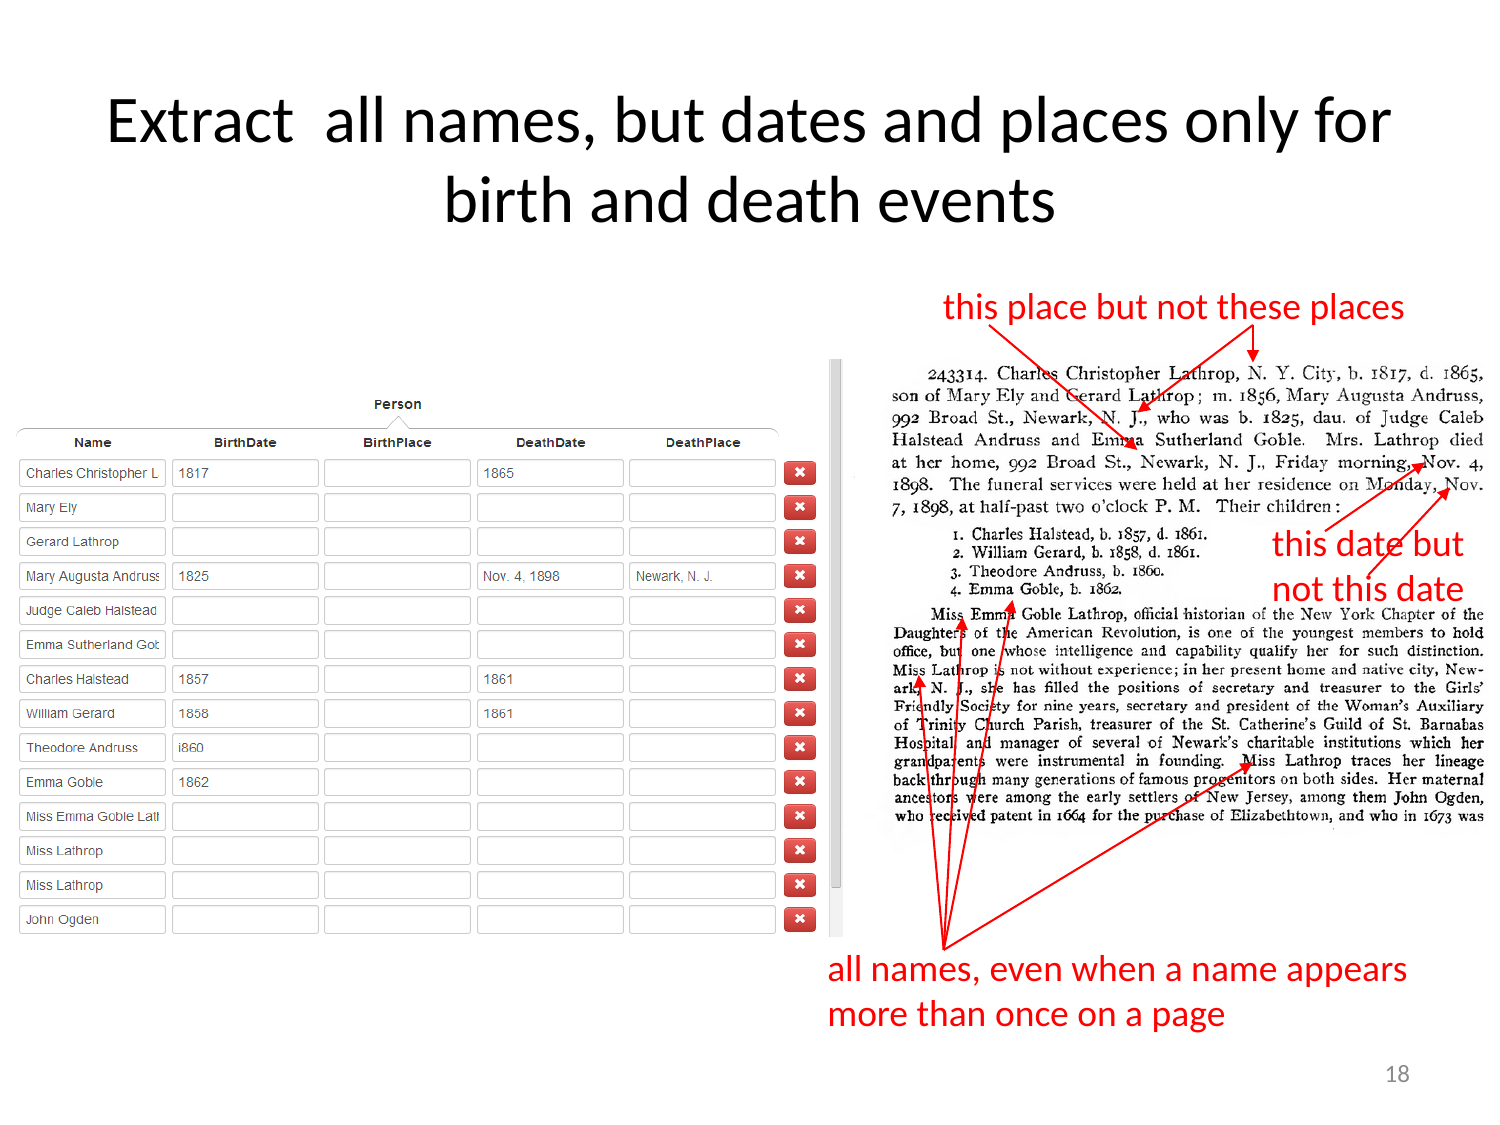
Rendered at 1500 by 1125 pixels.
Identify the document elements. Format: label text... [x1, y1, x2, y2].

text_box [1368, 487, 1451, 576]
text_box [1137, 324, 1254, 413]
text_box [943, 599, 1013, 761]
picture [12, 359, 1488, 938]
text_box this place but not these places [928, 274, 1421, 335]
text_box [988, 324, 1138, 451]
slide_number 18 [1074, 1042, 1425, 1103]
title Extract all names, but dates and places only for birth and death events [75, 62, 1425, 250]
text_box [918, 674, 937, 951]
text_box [1324, 462, 1426, 532]
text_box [943, 762, 1254, 951]
text_box all names, even when a name appears more than once on a page [812, 946, 1450, 1042]
